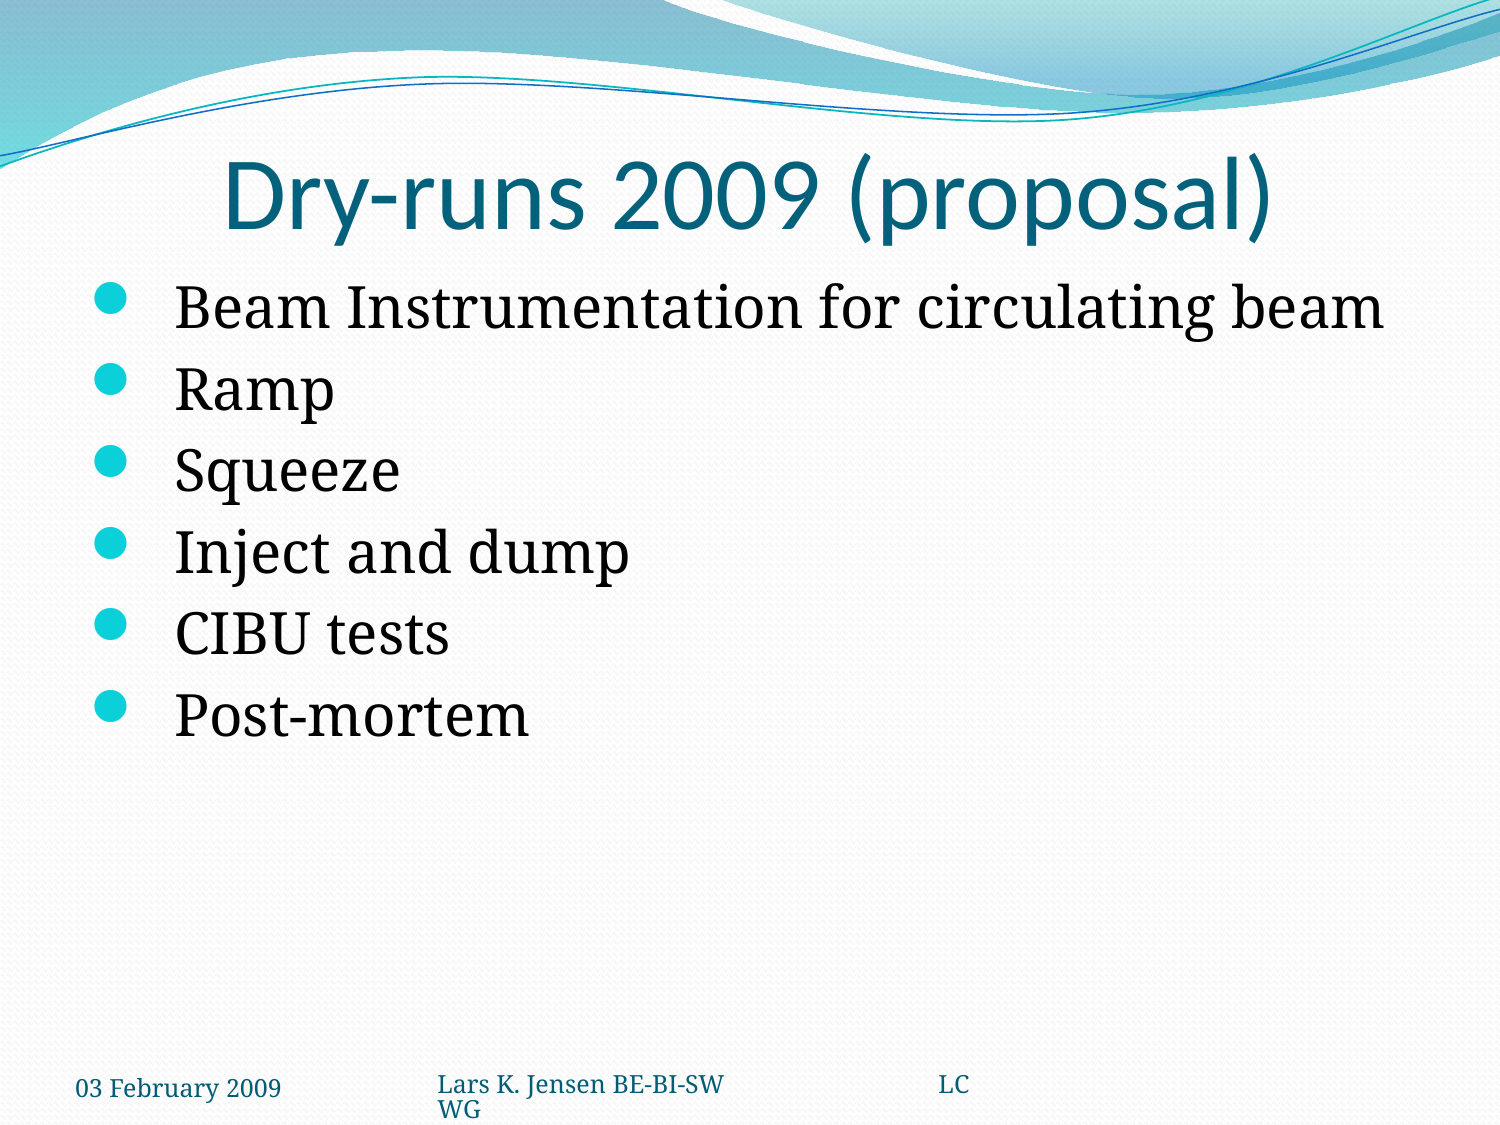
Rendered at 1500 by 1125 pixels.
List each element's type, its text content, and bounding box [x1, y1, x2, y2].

footer Lars K. Jensen BE-BI-SW LCWG [437, 1042, 988, 1103]
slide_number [75, 1042, 425, 1103]
list Beam Instrumentation for circulating beam Ramp Squeeze Inject and dump CIBU tests Post-mortem [75, 262, 1425, 1038]
title Dry-runs 2009 (proposal) [75, 115, 1425, 250]
